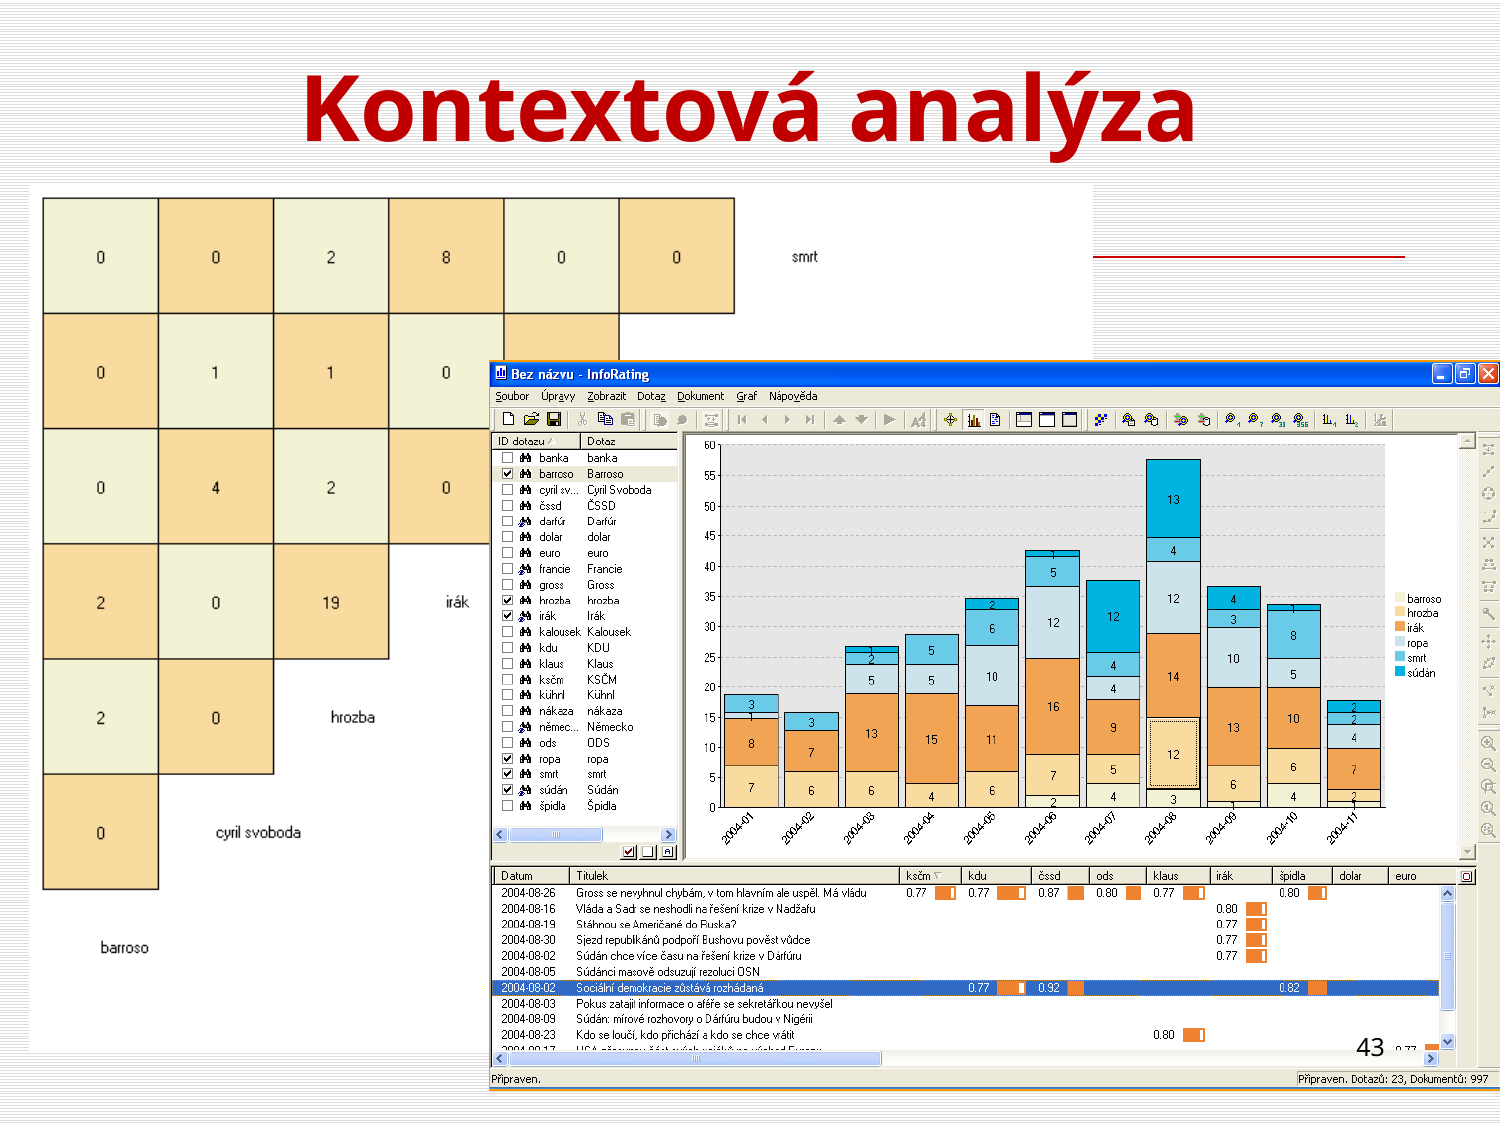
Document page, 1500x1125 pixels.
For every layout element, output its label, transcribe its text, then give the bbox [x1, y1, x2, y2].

slide_number 43 [1074, 1098, 1401, 1103]
text_box Kontextová analýza [0, 42, 1500, 168]
picture [29, 184, 1500, 1090]
